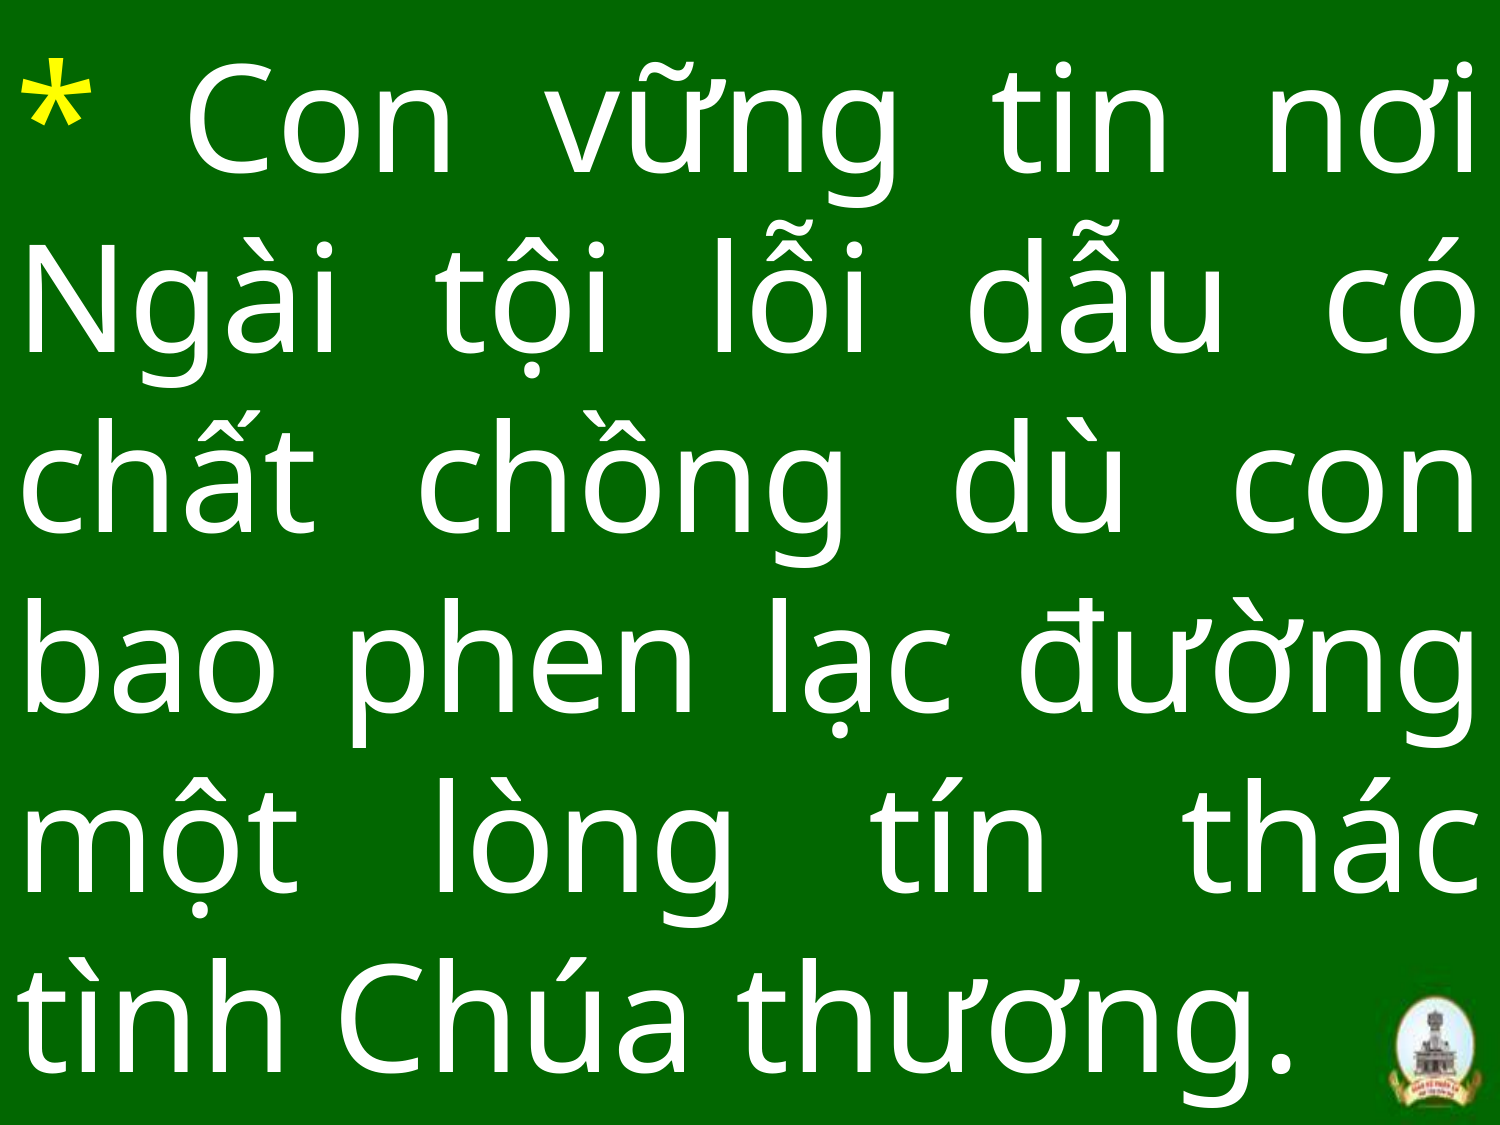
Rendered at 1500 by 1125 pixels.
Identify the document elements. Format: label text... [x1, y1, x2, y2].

title * Con vững tin nơi Ngài tội lỗi dẫu có chất chồng dù con bao phen lạc đường một lòng tín thác tình Chúa thương. [0, 0, 1500, 1125]
